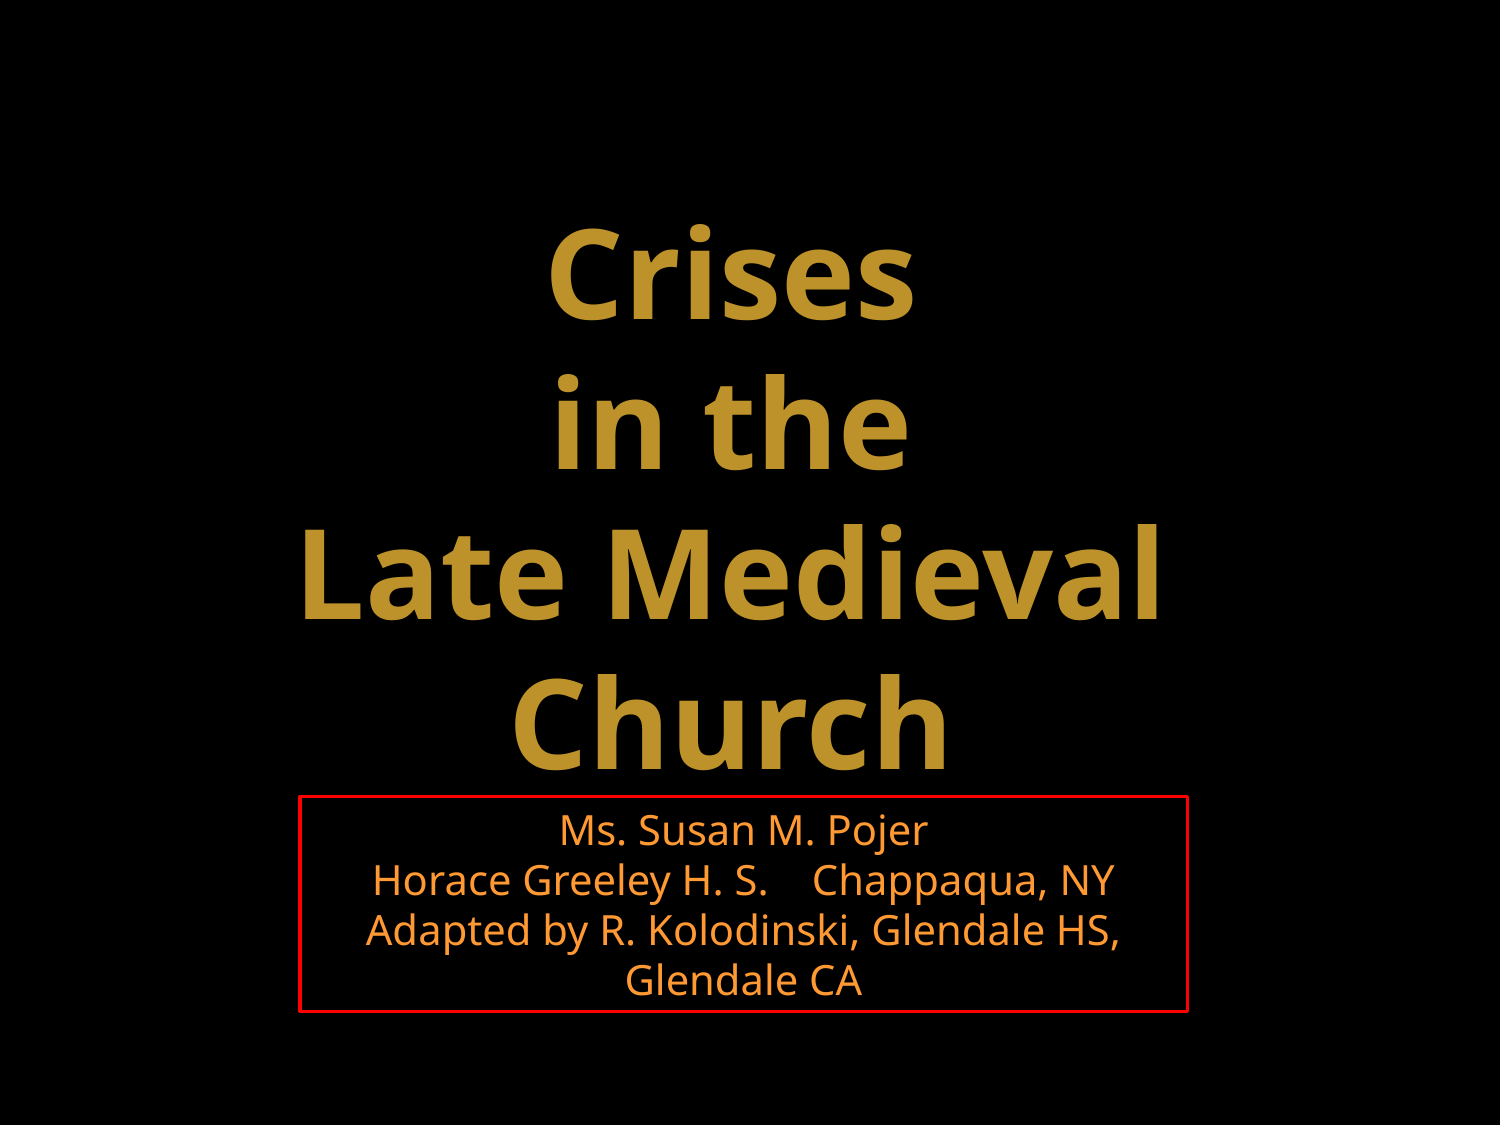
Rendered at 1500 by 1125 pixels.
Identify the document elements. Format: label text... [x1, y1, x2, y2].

text_box Ms. Susan M. Pojer Horace Greeley H. S. Chappaqua, NY Adapted by R. Kolodinski, Glendale HS, Glendale CA [299, 796, 1188, 1012]
text_box Crises in the Late Medieval Church [137, 187, 1325, 803]
